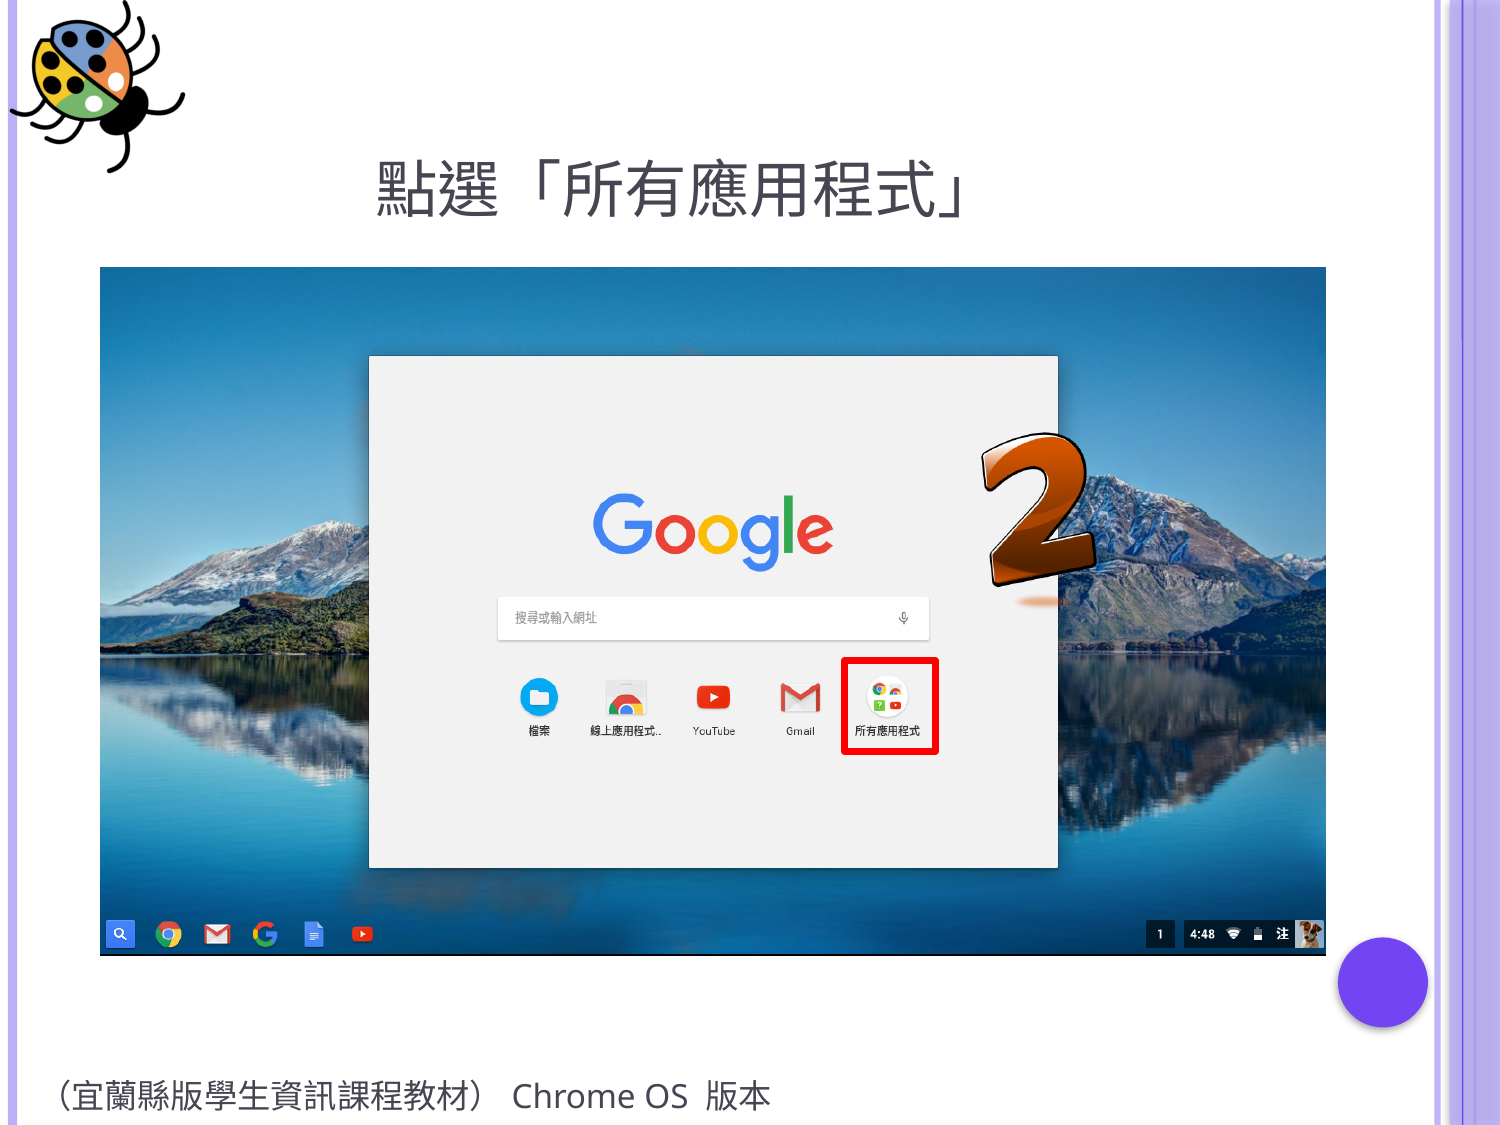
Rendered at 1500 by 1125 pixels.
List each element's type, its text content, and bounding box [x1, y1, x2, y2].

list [99, 266, 1326, 957]
picture [0, 0, 169, 176]
footer （宜蘭縣版學生資訊課程教材）Chrome OS 版本 [23, 1065, 809, 1125]
title 點選「所有應用程式」 [75, 45, 1300, 233]
picture [980, 432, 1097, 611]
